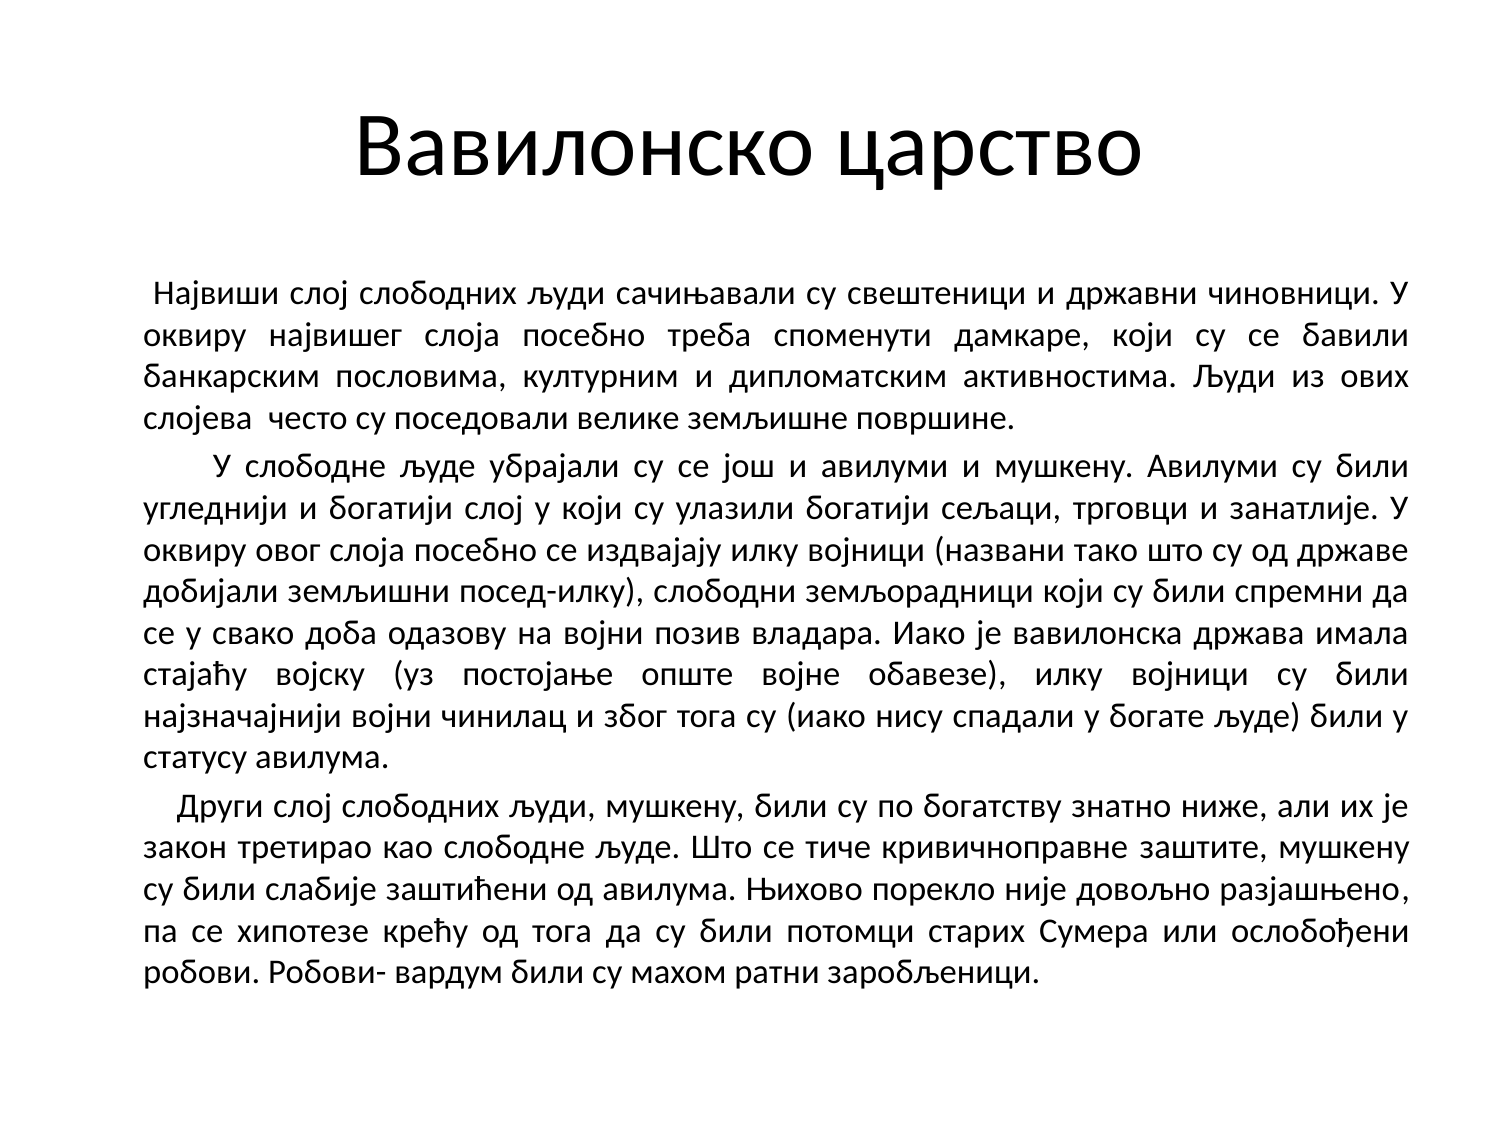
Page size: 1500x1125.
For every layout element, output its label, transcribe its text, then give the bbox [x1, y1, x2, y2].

list Највиши слој слободних људи сачињавали су свештеници и државни чиновници. У оквиру највишег слоја посебно треба споменути дамкаре, који су се бавили банкарским пословима, културним и дипломатским активностима. Људи из ових слојева често су поседовали велике земљишне површине. У слободне људе убрајали су се још и авилуми и мушкену. Авилуми су били угледнији и богатији слој у који су улазили богатији сељаци, трговци и занатлије. У оквиру овог слоја посебно се издвајају илку војници (названи тако што су од државе добијали земљишни посед-илку), слободни земљорадници који су били спремни да се у свако доба одазову на војни позив владара. Иако је вавилонска држава имала стајаћу војску (уз постојање опште војне обавезе), илку војници су били најзначајнији војни чинилац и због тога су (иако нису спадали у богате људе) били у статусу авилума. Други слој слободних људи, мушкену, били су по богатству знатно ниже, али их је закон третирао као слободне људе. Што се тиче кривичноправне заштите, мушкену су били слабије заштићени од авилума. Њихово порекло није довољно разјашњено, па се хипотезе крећу од тога да су били потомци старих Сумера или ослобођени робови. Робови- вардум били су махом ратни заробљеници. [75, 262, 1425, 1005]
title Вавилонско царство [75, 45, 1425, 233]
